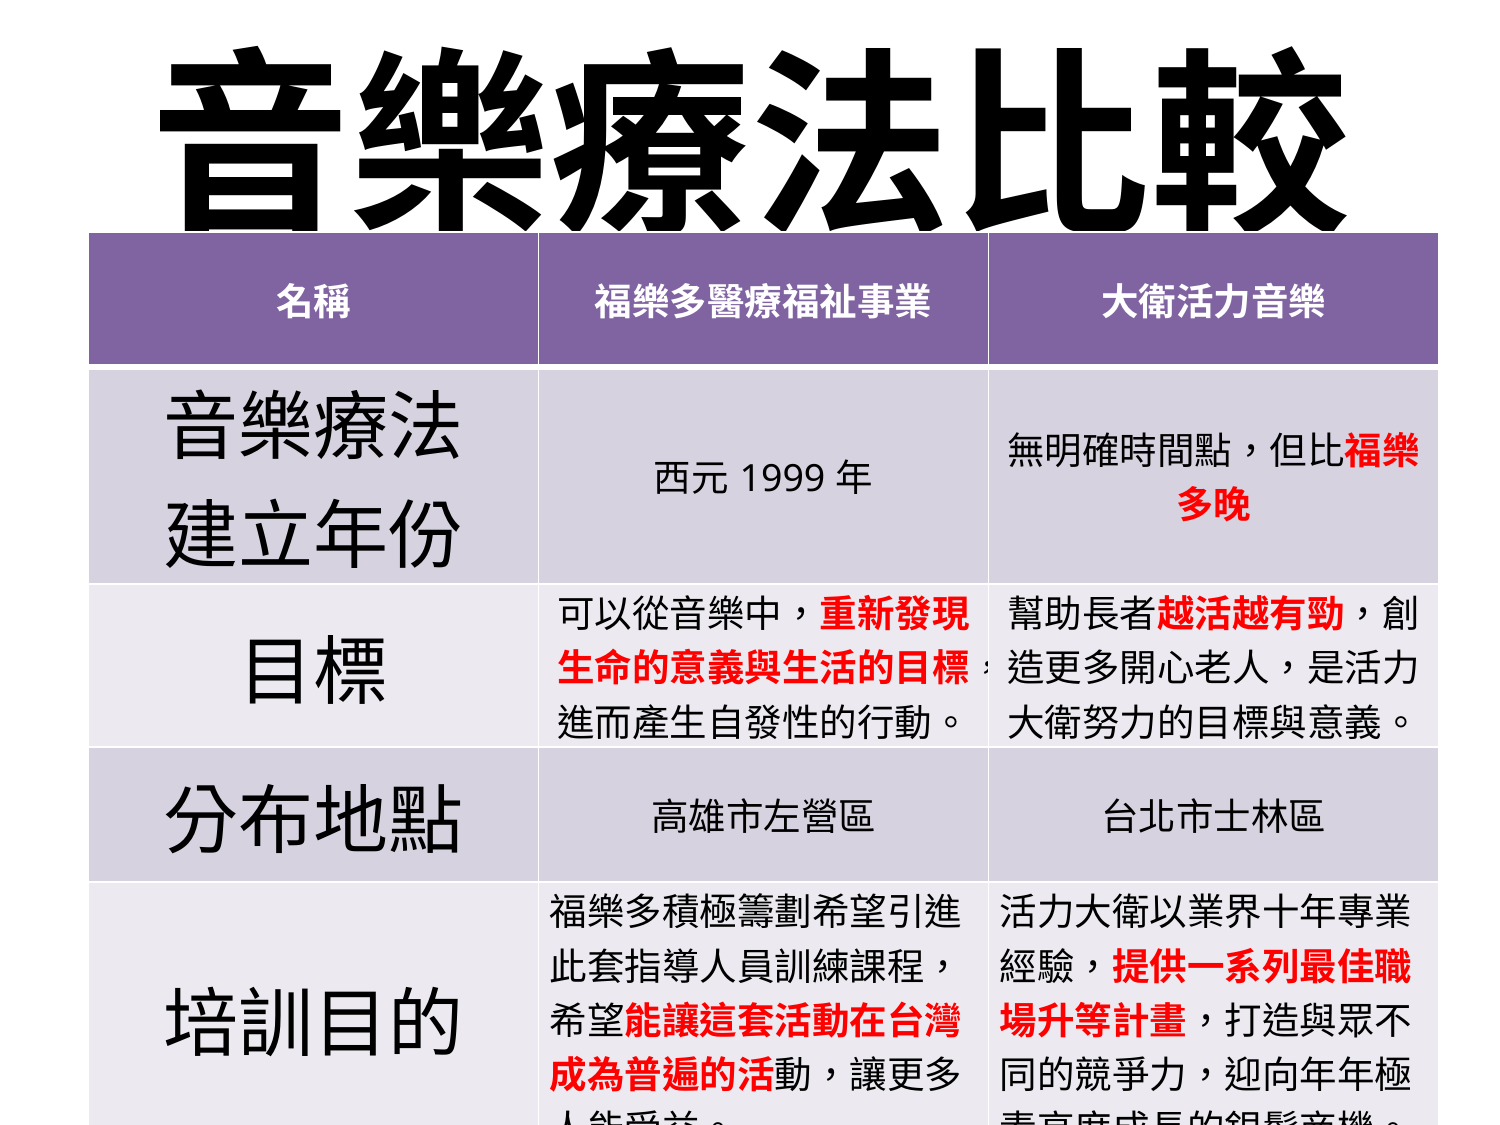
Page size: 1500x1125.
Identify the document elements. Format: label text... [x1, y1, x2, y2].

table_cell 目標 [89, 585, 538, 746]
table_cell 福樂多積極籌劃希望引進此套指導人員訓練課程，希望能讓這套活動在台灣成為普遍的活動，讓更多人能受益。 [539, 883, 988, 1125]
table_cell 高雄市左營區 [539, 748, 988, 881]
table_header 大衛活力音樂 [989, 233, 1438, 364]
table_cell 培訓目的 [89, 883, 538, 1125]
table_header 福樂多醫療福祉事業 [539, 233, 988, 364]
table_cell 台北市士林區 [989, 748, 1438, 881]
table_cell 分布地點 [89, 748, 538, 881]
table_cell 西元1999年 [539, 370, 988, 583]
table_cell 活力大衛以業界十年專業經驗，提供一系列最佳職場升等計畫，打造與眾不同的競爭力，迎向年年極素高度成長的銀髮商機。 [989, 883, 1438, 1125]
table_cell 可以從音樂中，重新發現生命的意義與生活的目標，進而產生自發性的行動。 [539, 585, 988, 746]
table_cell 幫助長者越活越有勁，創造更多開心老人，是活力大衛努力的目標與意義。 [989, 585, 1438, 746]
table_header 名稱 [89, 233, 538, 364]
table_cell 音樂療法 建立年份 [89, 370, 538, 583]
title 音樂療法比較 [75, 45, 1425, 233]
table_cell 無明確時間點，但比福樂多晚 [989, 370, 1438, 583]
